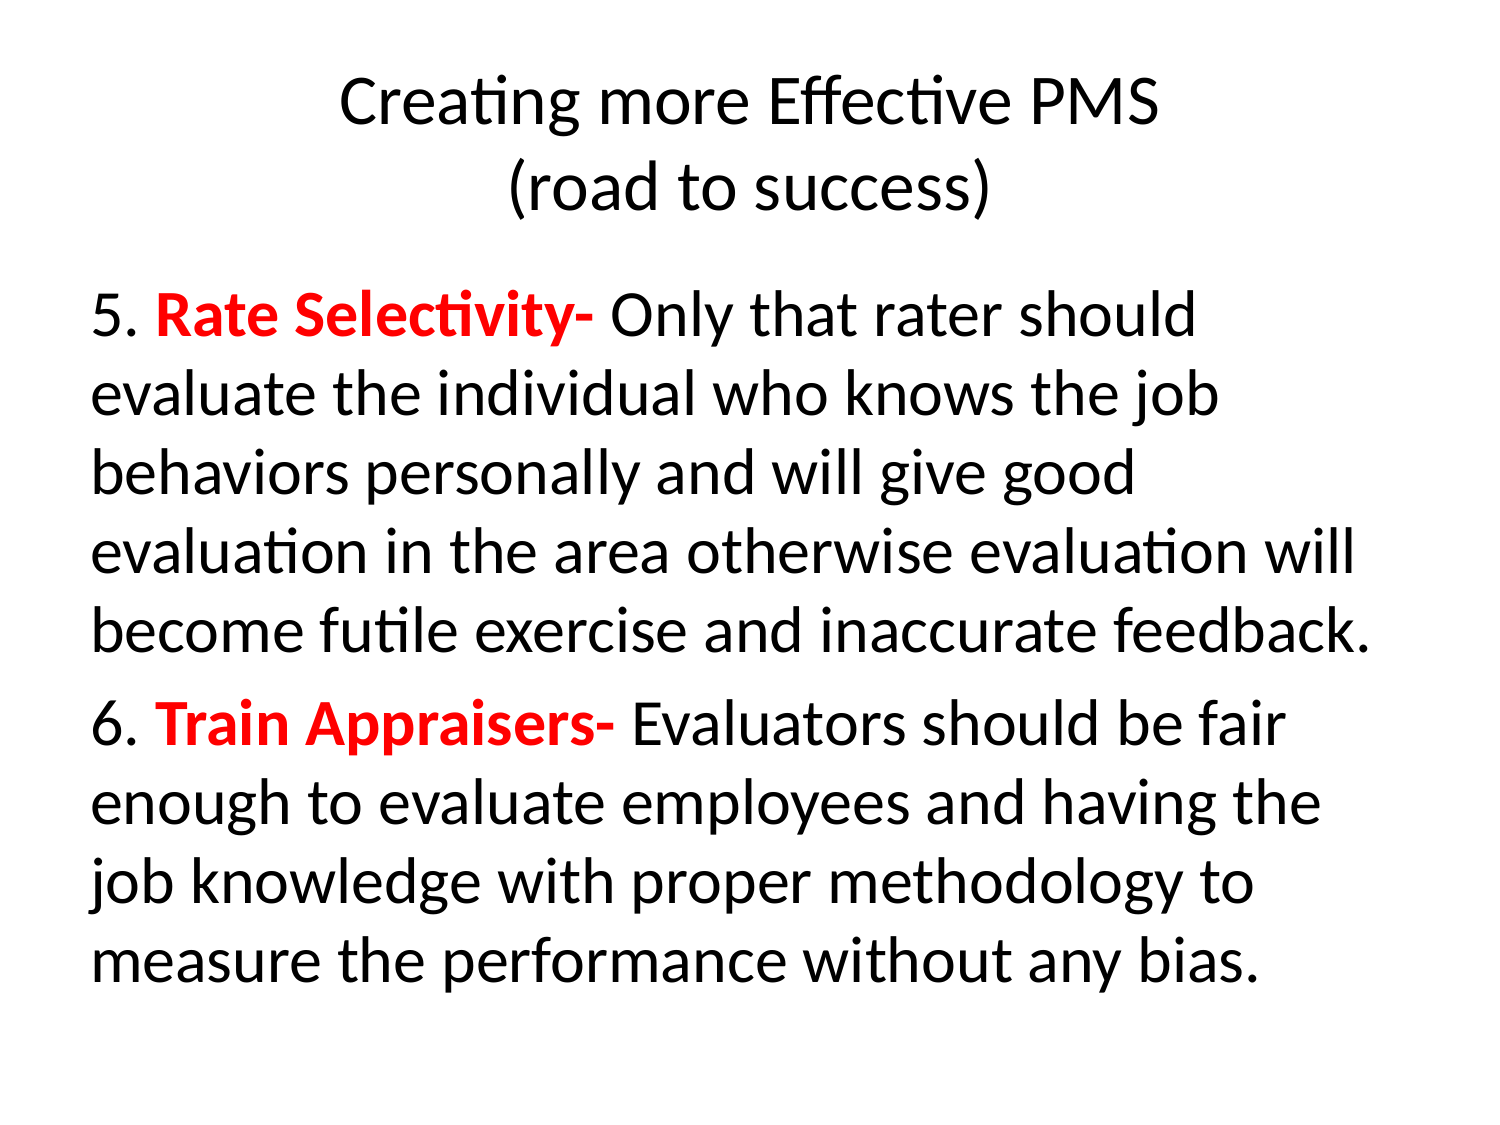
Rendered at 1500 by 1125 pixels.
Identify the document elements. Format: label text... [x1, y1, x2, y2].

title Creating more Effective PMS (road to success) [75, 45, 1425, 233]
list 5. Rate Selectivity- Only that rater should evaluate the individual who knows the job behaviors personally and will give good evaluation in the area otherwise evaluation will become futile exercise and inaccurate feedback. 6. Train Appraisers- Evaluators should be fair enough to evaluate employees and having the job knowledge with proper methodology to measure the performance without any bias. [75, 262, 1425, 1005]
